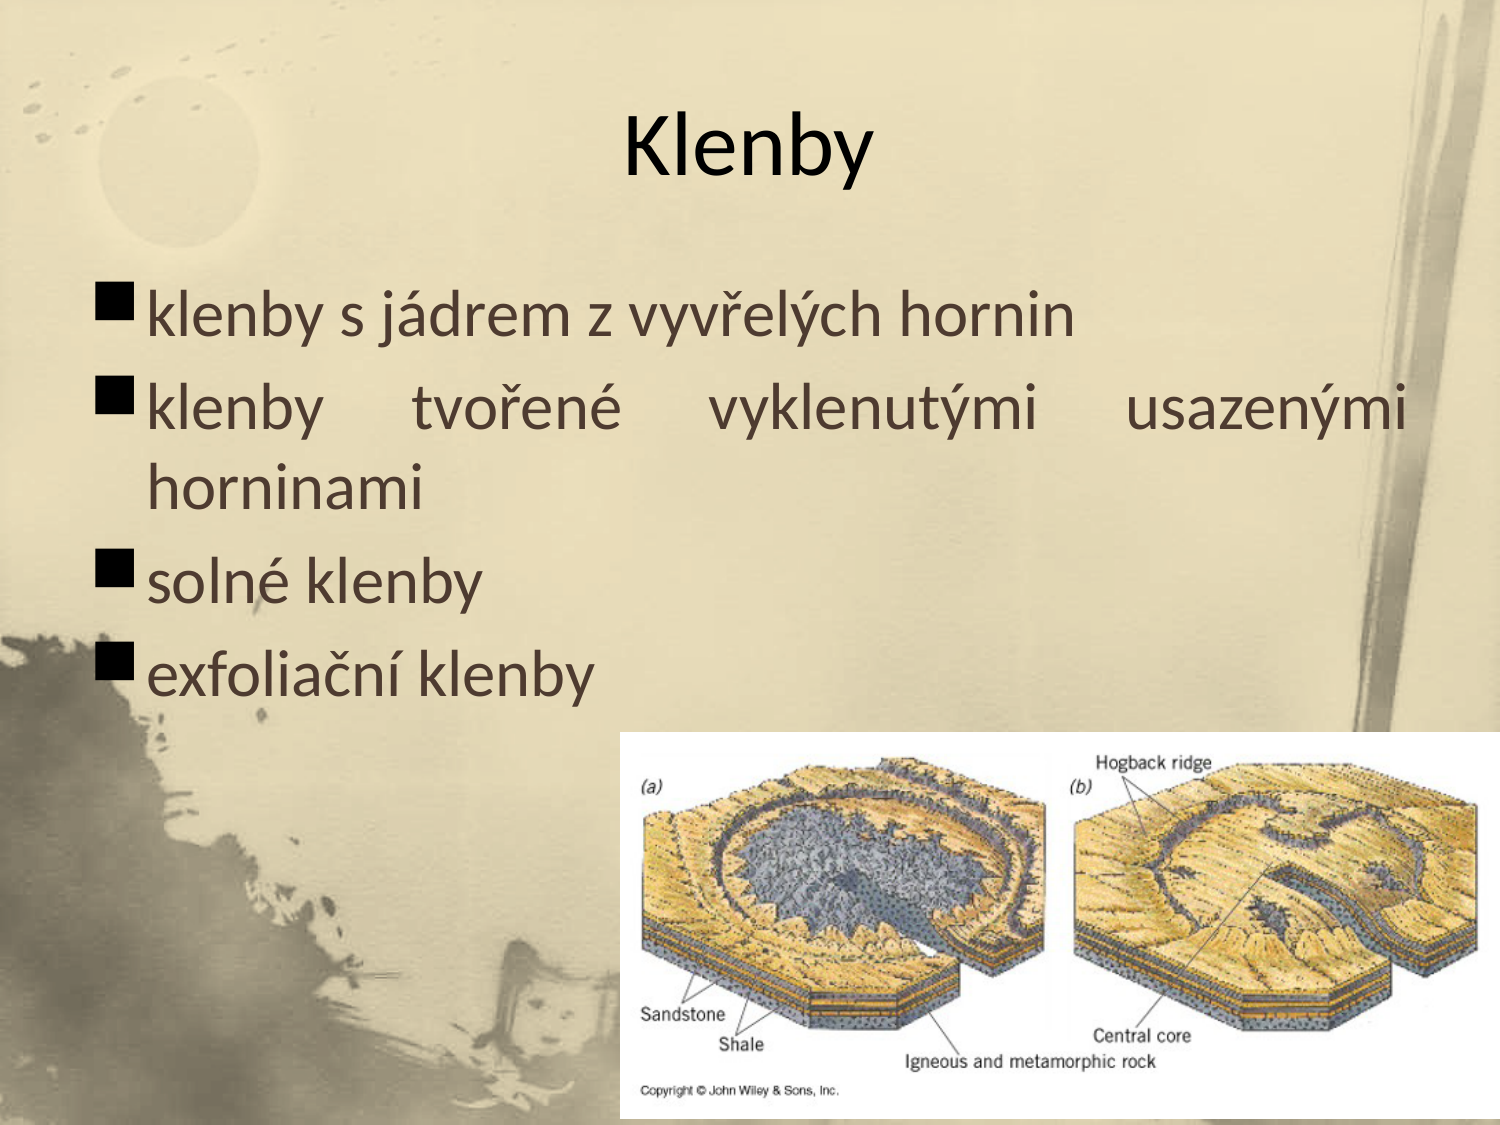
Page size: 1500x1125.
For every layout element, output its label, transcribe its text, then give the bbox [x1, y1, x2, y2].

title Klenby [75, 45, 1425, 233]
list klenby s jádrem z vyvřelých hornin klenby tvořené vyklenutými usazenými horninami solné klenby exfoliační klenby [75, 262, 1425, 1005]
picture [619, 732, 1500, 1120]
